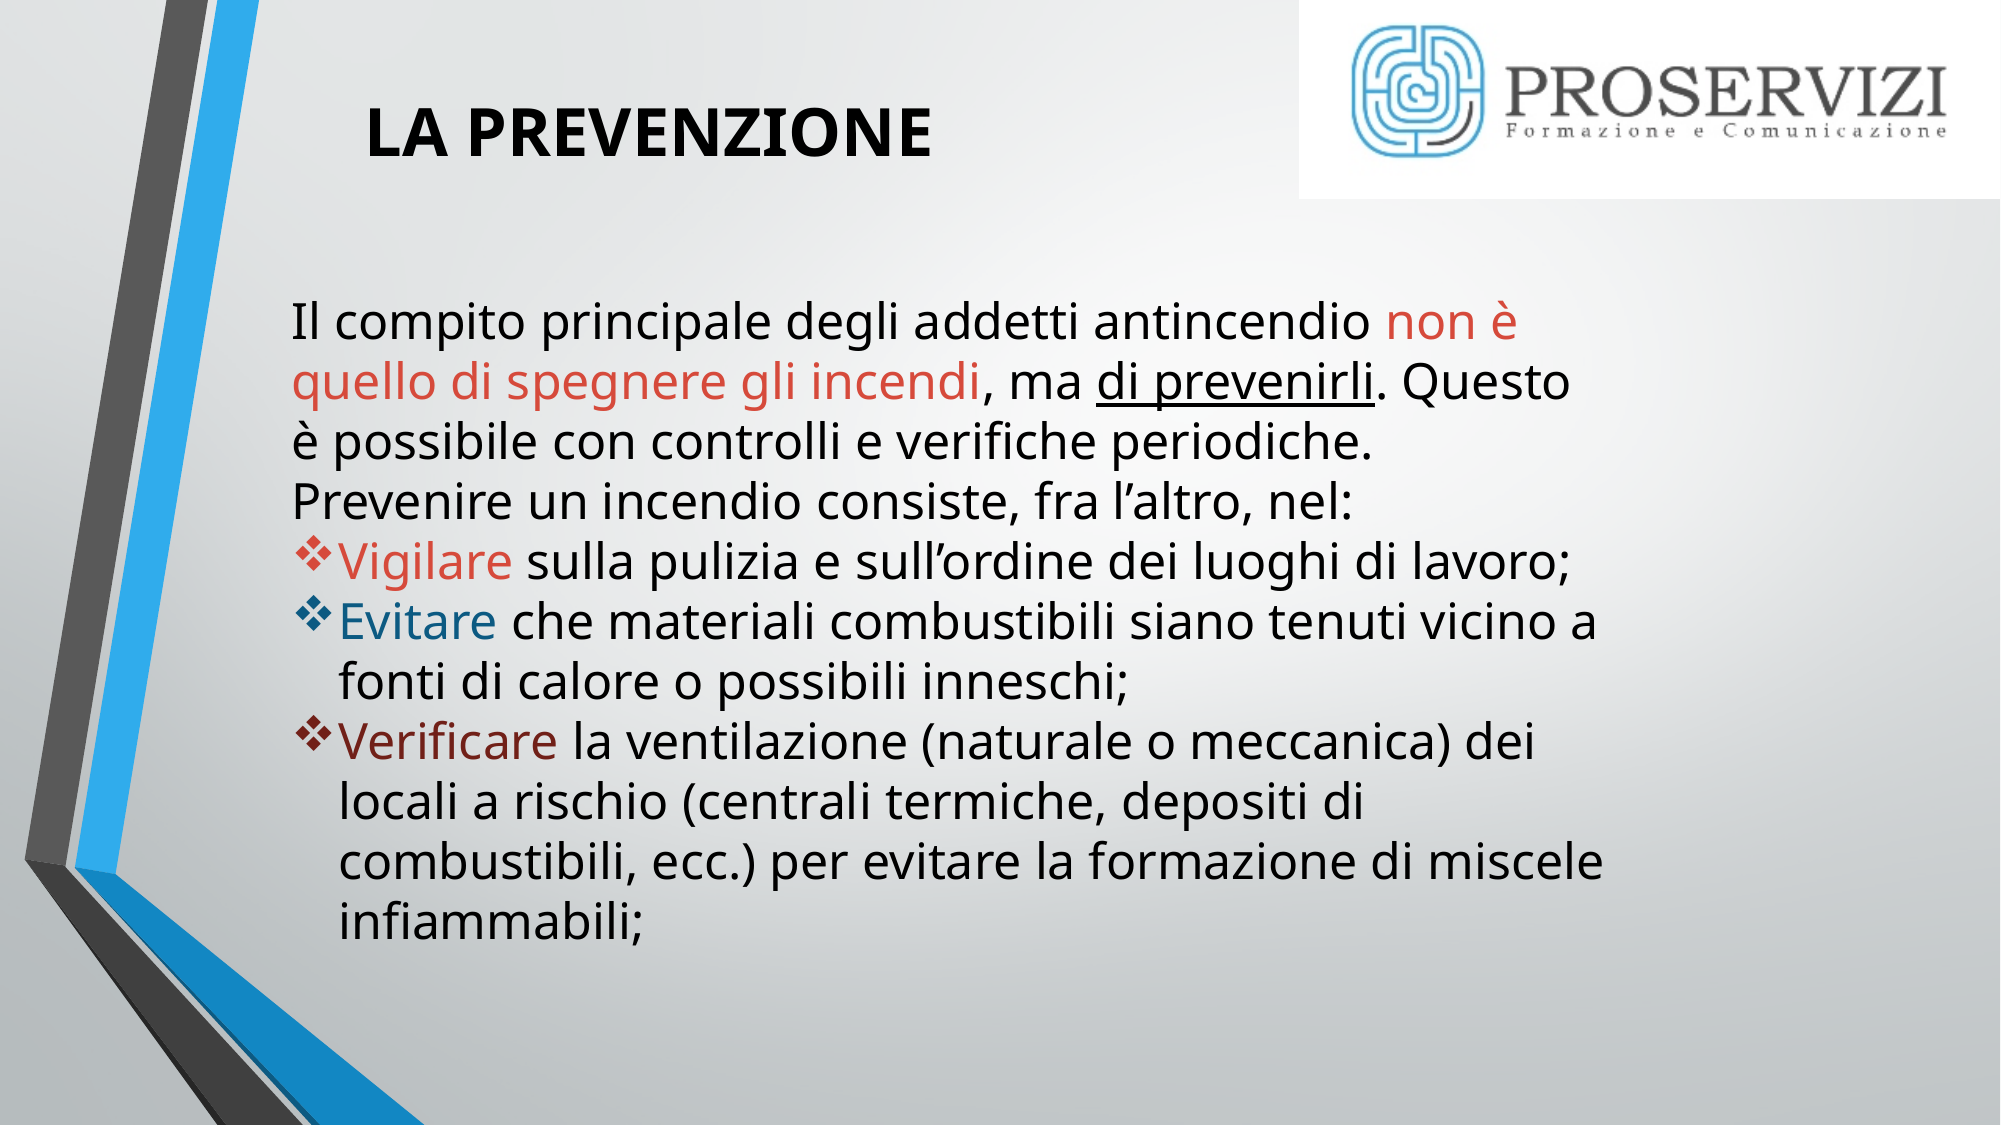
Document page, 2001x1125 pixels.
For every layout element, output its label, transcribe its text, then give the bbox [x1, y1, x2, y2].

text_box Il compito principale degli addetti antincendio non è quello di spegnere gli incendi, ma di prevenirli. Questo è possibile con controlli e verifiche periodiche. Prevenire un incendio consiste, fra l’altro, nel: Vigilare sulla pulizia e sull’ordine dei luoghi di lavoro; Evitare che materiali combustibili siano tenuti vicino a fonti di calore o possibili inneschi; Verificare la ventilazione (naturale o meccanica) dei locali a rischio (centrali termiche, depositi di combustibili, ecc.) per evitare la formazione di miscele infiammabili; [276, 282, 1623, 957]
text_box LA PREVENZIONE [349, 82, 1255, 178]
picture [1299, 0, 2000, 199]
